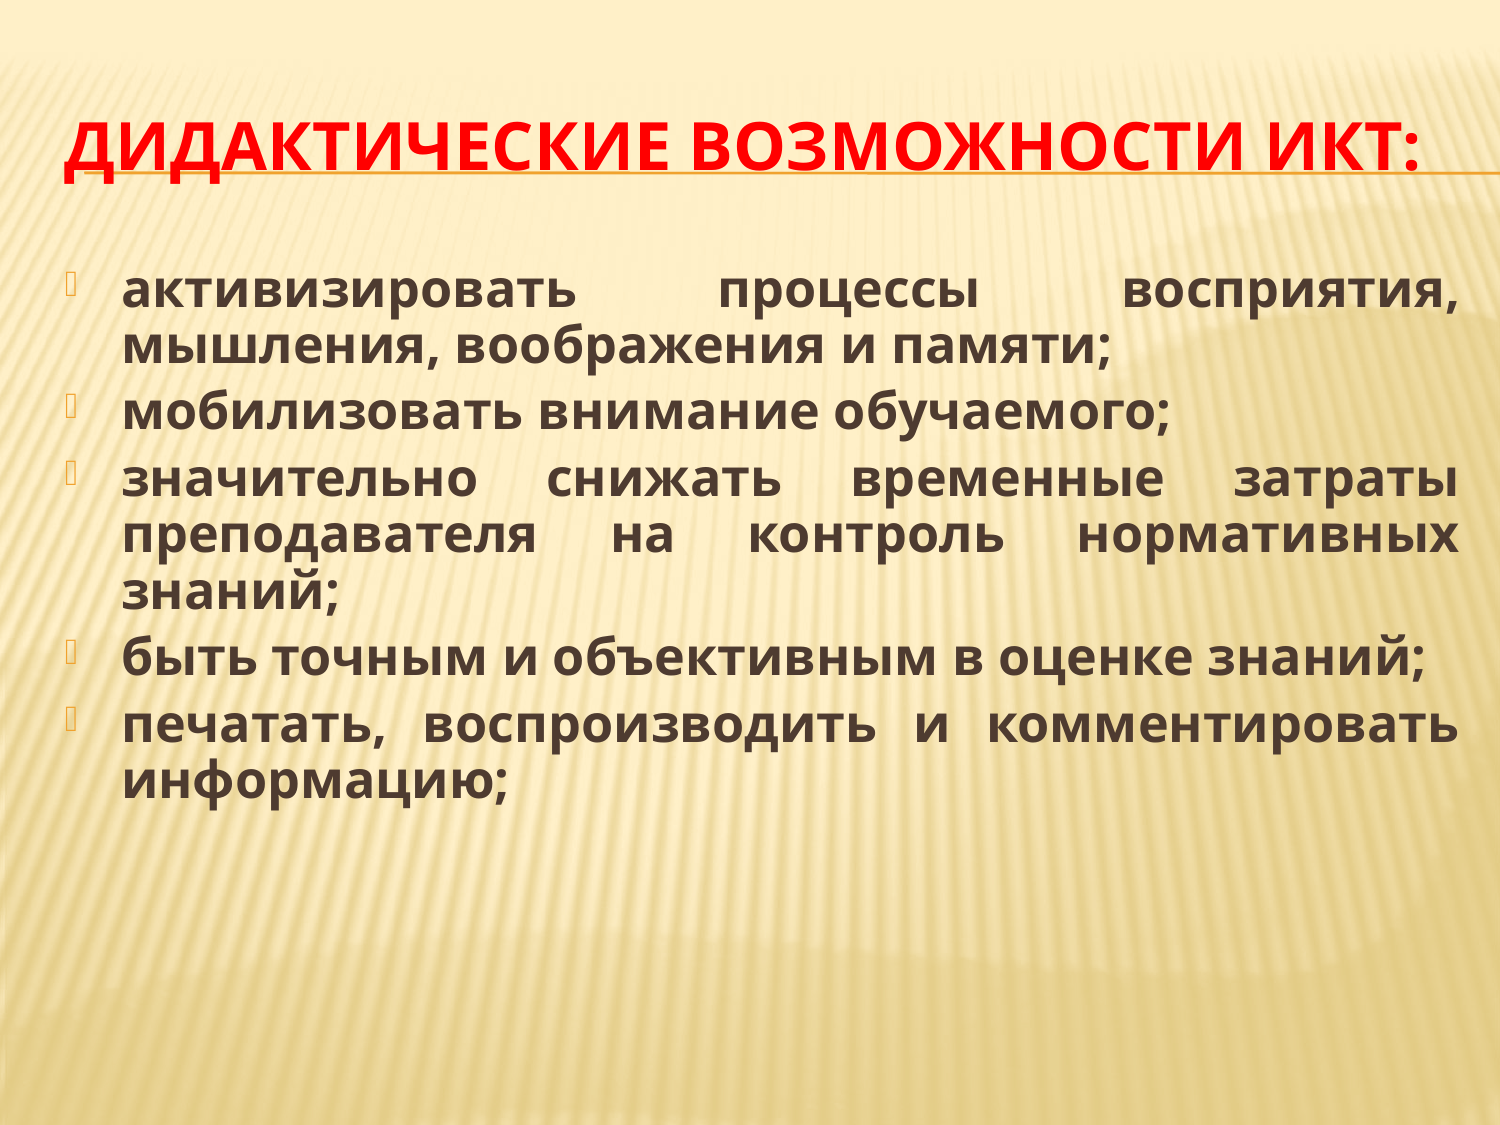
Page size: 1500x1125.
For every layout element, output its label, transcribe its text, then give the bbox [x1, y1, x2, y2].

list активизировать процессы восприятия, мышления, воображения и памяти; мобилизовать внимание обучаемого; значительно снижать временные затраты преподавателя на контроль нормативных знаний; быть точным и объективным в оценке знаний; печатать, воспроизводить и комментировать информацию; [50, 254, 1475, 998]
title Дидактические возможности ИКТ: [50, 75, 1475, 213]
